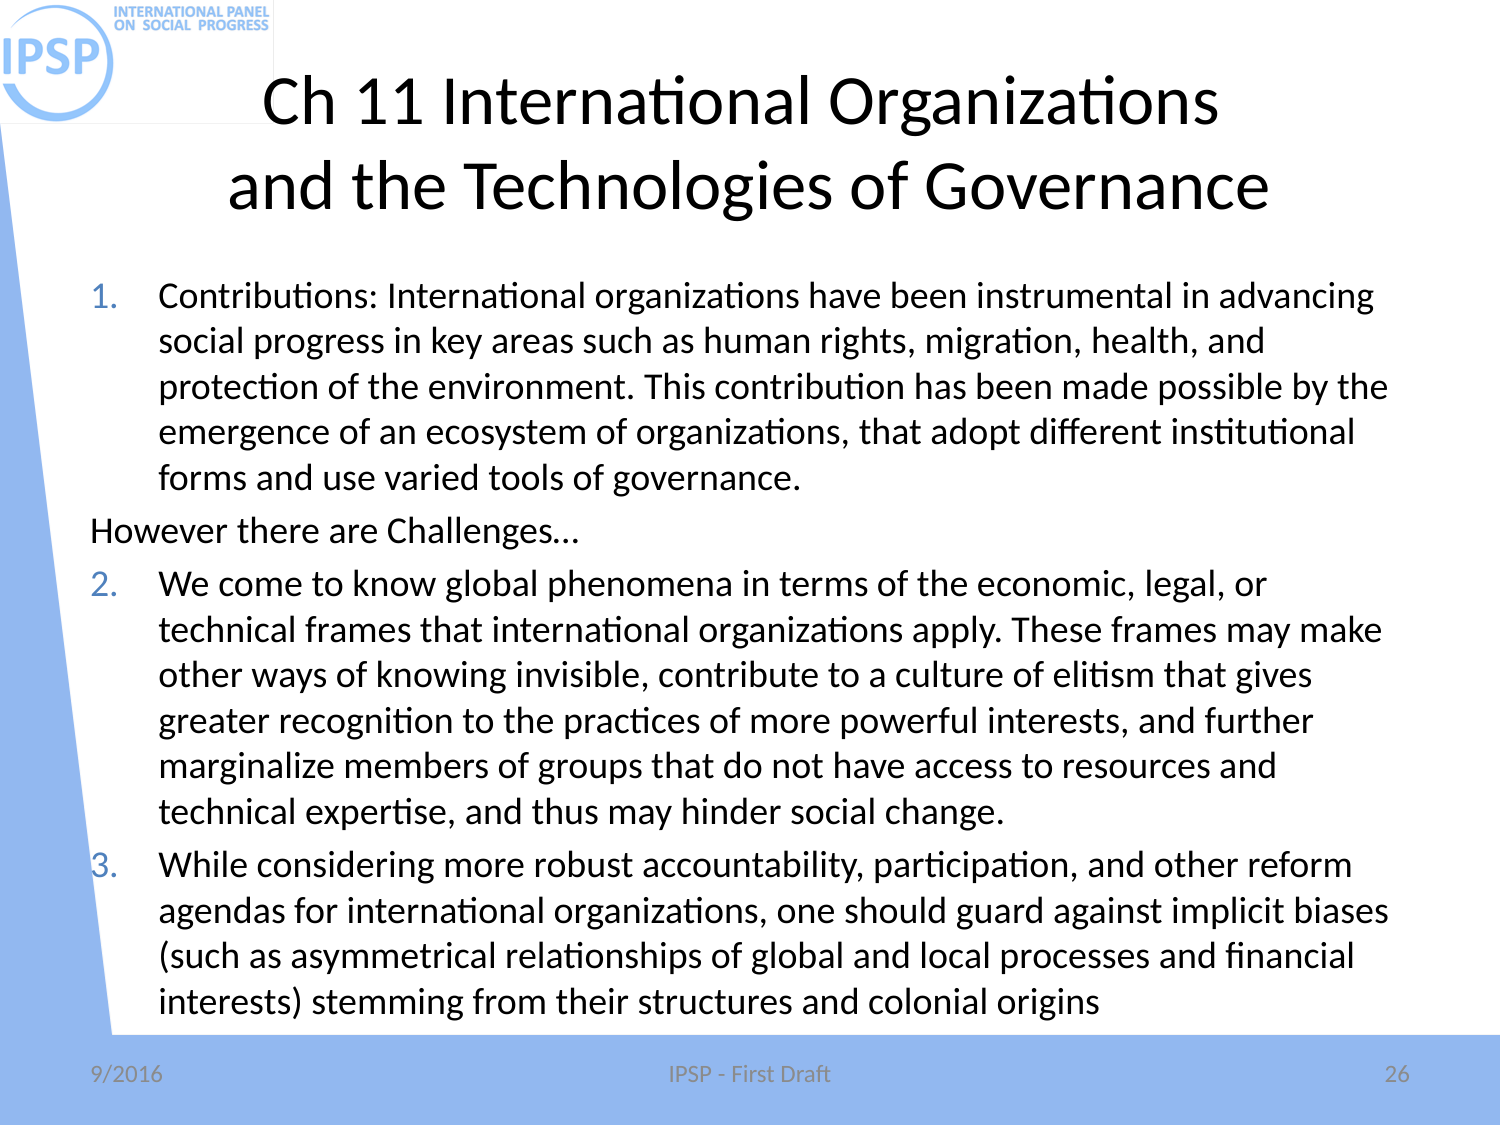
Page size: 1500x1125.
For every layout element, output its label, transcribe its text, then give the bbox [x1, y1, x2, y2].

footer IPSP - First Draft [512, 1042, 988, 1103]
title Ch 11 International Organizations and the Technologies of Governance [75, 45, 1425, 233]
list Contributions: International organizations have been instrumental in advancing social progress in key areas such as human rights, migration, health, and protection of the environment. This contribution has been made possible by the emergence of an ecosystem of organizations, that adopt different institutional forms and use varied tools of governance. However there are Challenges… We come to know global phenomena in terms of the economic, legal, or technical frames that international organizations apply. These frames may make other ways of knowing invisible, contribute to a culture of elitism that gives greater recognition to the practices of more powerful interests, and further marginalize members of groups that do not have access to resources and technical expertise, and thus may hinder social change. While considering more robust accountability, participation, and other reform agendas for international organizations, one should guard against implicit biases (such as asymmetrical relationships of global and local processes and financial interests) stemming from their structures and colonial origins [75, 262, 1425, 1047]
slide_number 9/2016 [75, 1042, 425, 1103]
slide_number 26 [1074, 1042, 1425, 1103]
